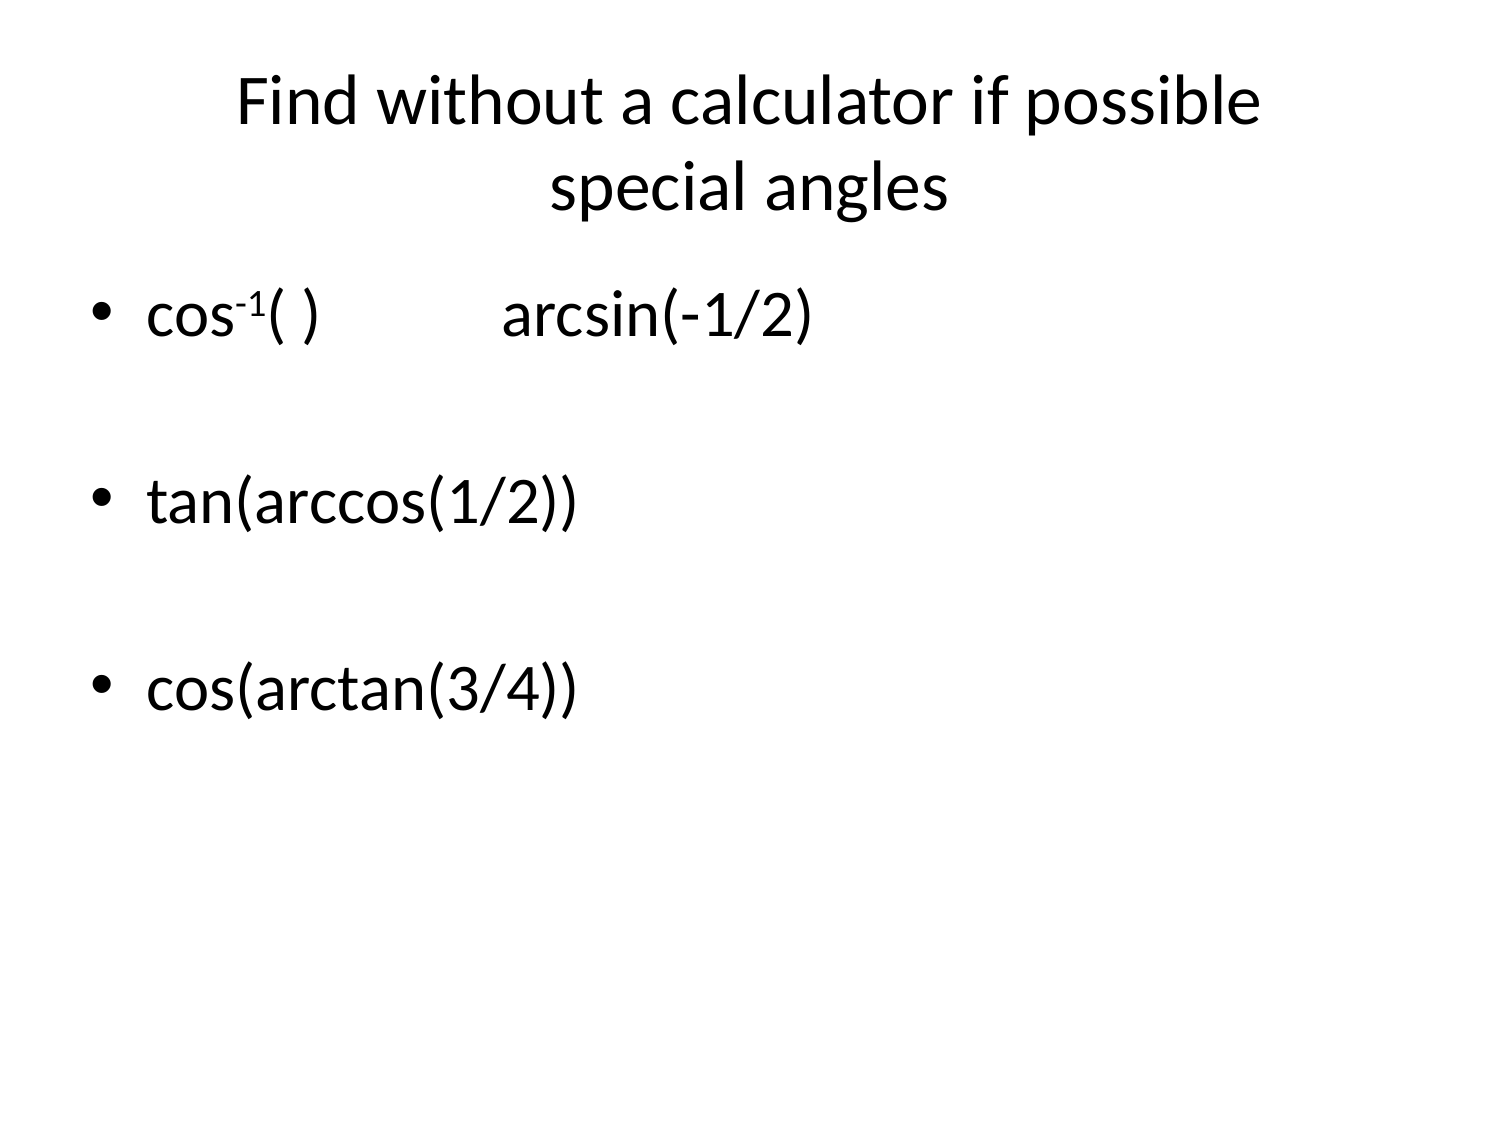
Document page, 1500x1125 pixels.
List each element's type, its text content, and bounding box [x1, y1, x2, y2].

title Find without a calculator if possible special angles [75, 45, 1425, 233]
